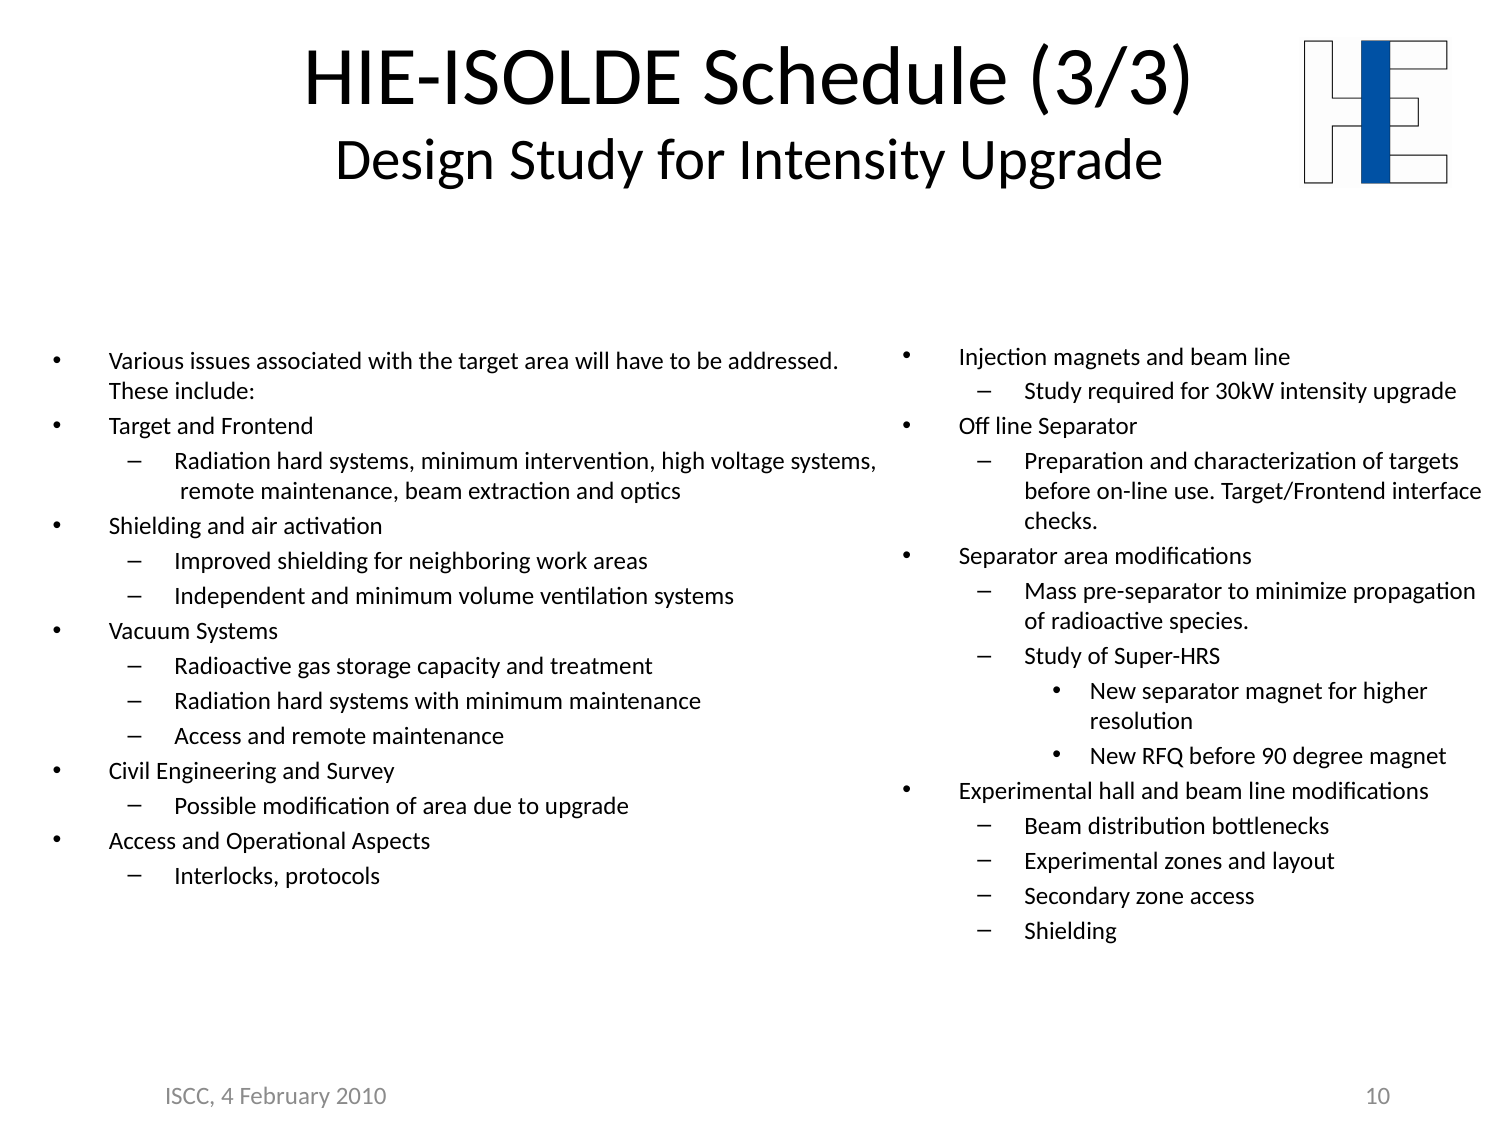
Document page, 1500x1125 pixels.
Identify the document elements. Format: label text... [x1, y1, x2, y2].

picture [1299, 37, 1452, 188]
text_box Injection magnets and beam line Study required for 30kW intensity upgrade Off line Separator Preparation and characterization of targets before on-line use. Target/Frontend interface checks. Separator area modifications Mass pre-separator to minimize propagation of radioactive species. Study of Super-HRS New separator magnet for higher resolution New RFQ before 90 degree magnet Experimental hall and beam line modifications Beam distribution bottlenecks Experimental zones and layout Secondary zone access Shielding [887, 332, 1500, 1065]
footer ISCC, 4 February 2010 10 [0, 1065, 1500, 1125]
title HIE-ISOLDE Schedule (3/3) Design Study for Intensity Upgrade [75, 12, 1425, 200]
list Various issues associated with the target area will have to be addressed. These include: Target and Frontend Radiation hard systems, minimum intervention, high voltage systems, remote maintenance, beam extraction and optics Shielding and air activation Improved shielding for neighboring work areas Independent and minimum volume ventilation systems Vacuum Systems Radioactive gas storage capacity and treatment Radiation hard systems with minimum maintenance Access and remote maintenance Civil Engineering and Survey Possible modification of area due to upgrade Access and Operational Aspects Interlocks, protocols [37, 337, 887, 925]
